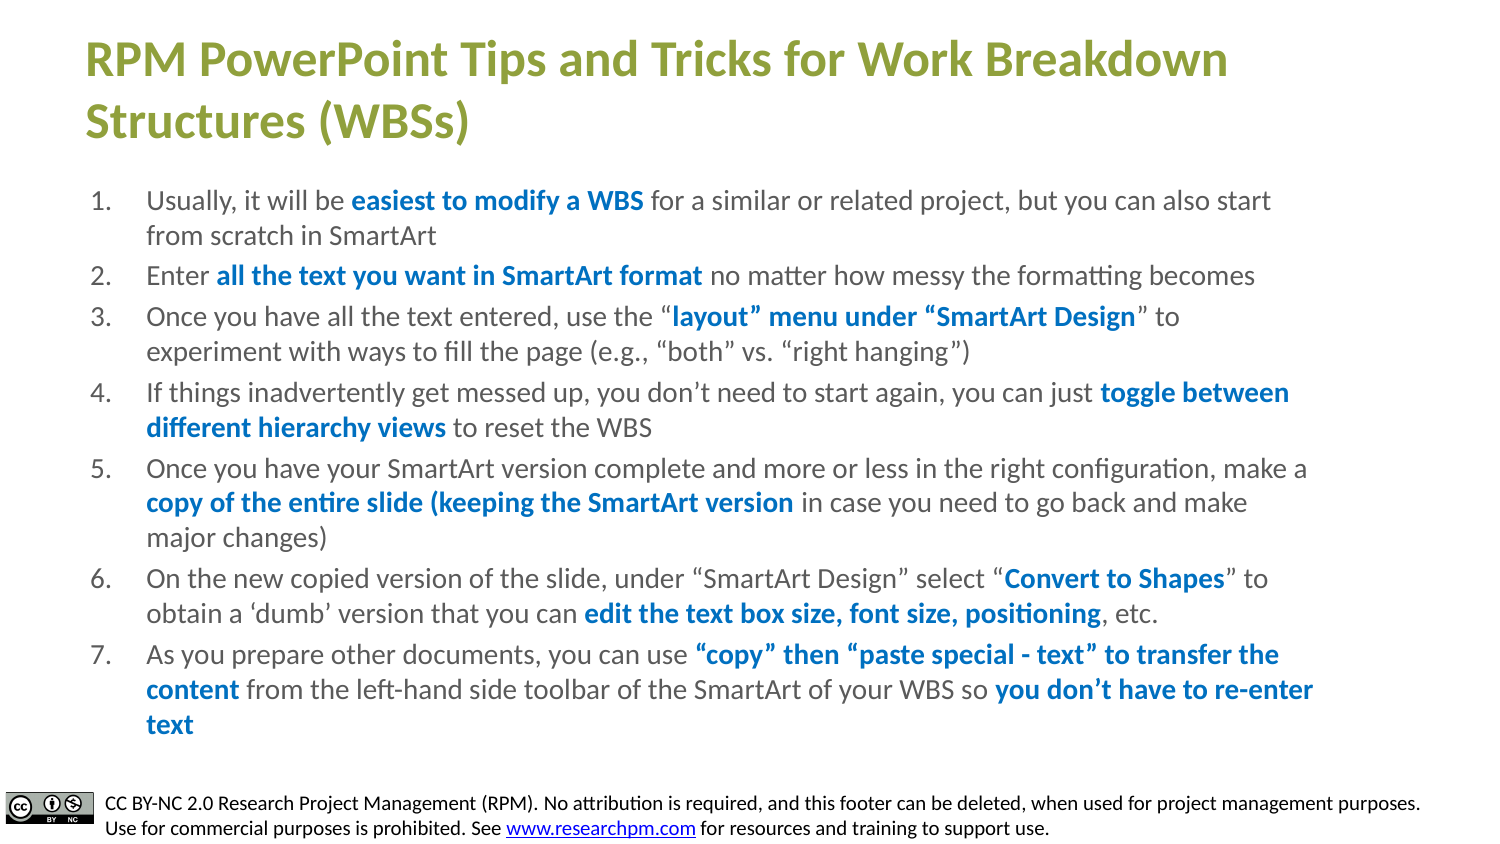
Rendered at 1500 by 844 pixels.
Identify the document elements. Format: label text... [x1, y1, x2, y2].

list Usually, it will be easiest to modify a WBS for a similar or related project, but you can also start from scratch in SmartArt Enter all the text you want in SmartArt format no matter how messy the formatting becomes Once you have all the text entered, use the “layout” menu under “SmartArt Design” to experiment with ways to fill the page (e.g., “both” vs. “right hanging”) If things inadvertently get messed up, you don’t need to start again, you can just toggle between different hierarchy views to reset the WBS Once you have your SmartArt version complete and more or less in the right configuration, make a copy of the entire slide (keeping the SmartArt version in case you need to go back and make major changes) On the new copied version of the slide, under “SmartArt Design” select “Convert to Shapes” to obtain a ‘dumb’ version that you can edit the text box size, font size, positioning, etc. As you prepare other documents, you can use “copy” then “paste special - text” to transfer the content from the left-hand side toolbar of the SmartArt of your WBS so you don’t have to re-enter text [75, 173, 1331, 758]
title RPM PowerPoint Tips and Tricks for Work Breakdown Structures (WBSs) [70, 16, 1384, 157]
picture [5, 792, 94, 824]
